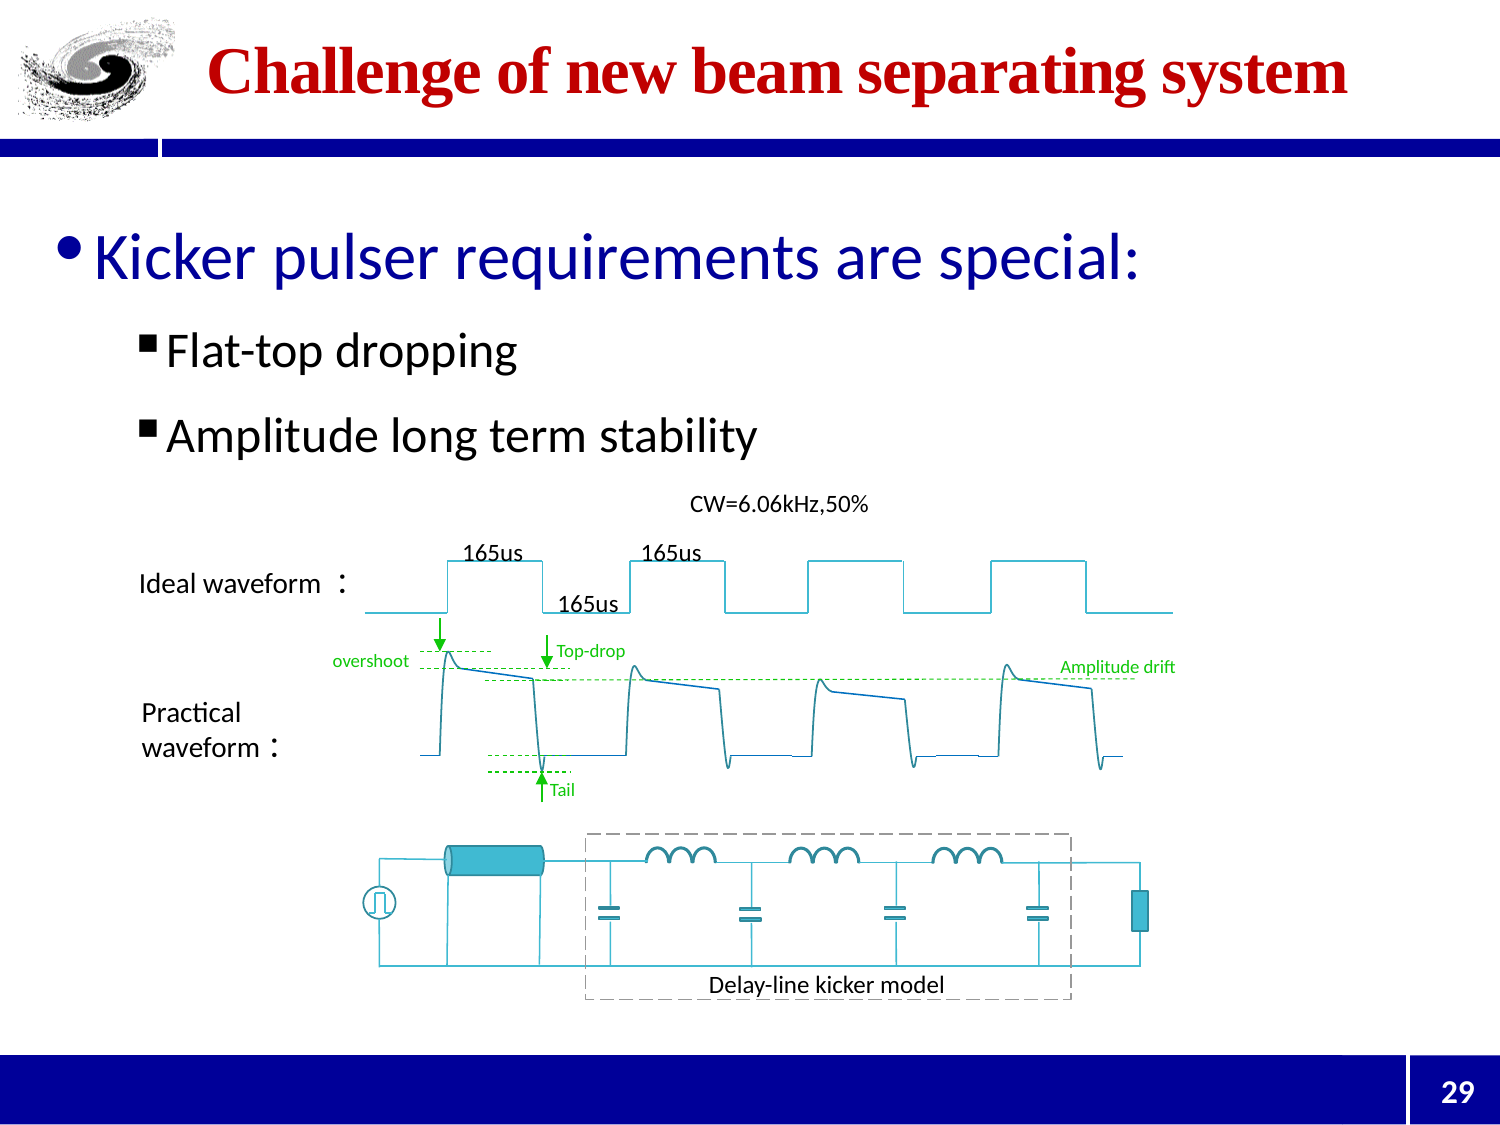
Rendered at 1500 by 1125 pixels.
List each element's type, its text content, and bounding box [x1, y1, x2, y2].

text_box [123, 479, 1194, 809]
picture [18, 17, 175, 122]
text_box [363, 833, 1148, 1007]
title Challenge of new beam separating system [191, 17, 1486, 127]
list Kicker pulser requirements are special: Flat-top dropping Amplitude long term stability [39, 205, 1359, 516]
